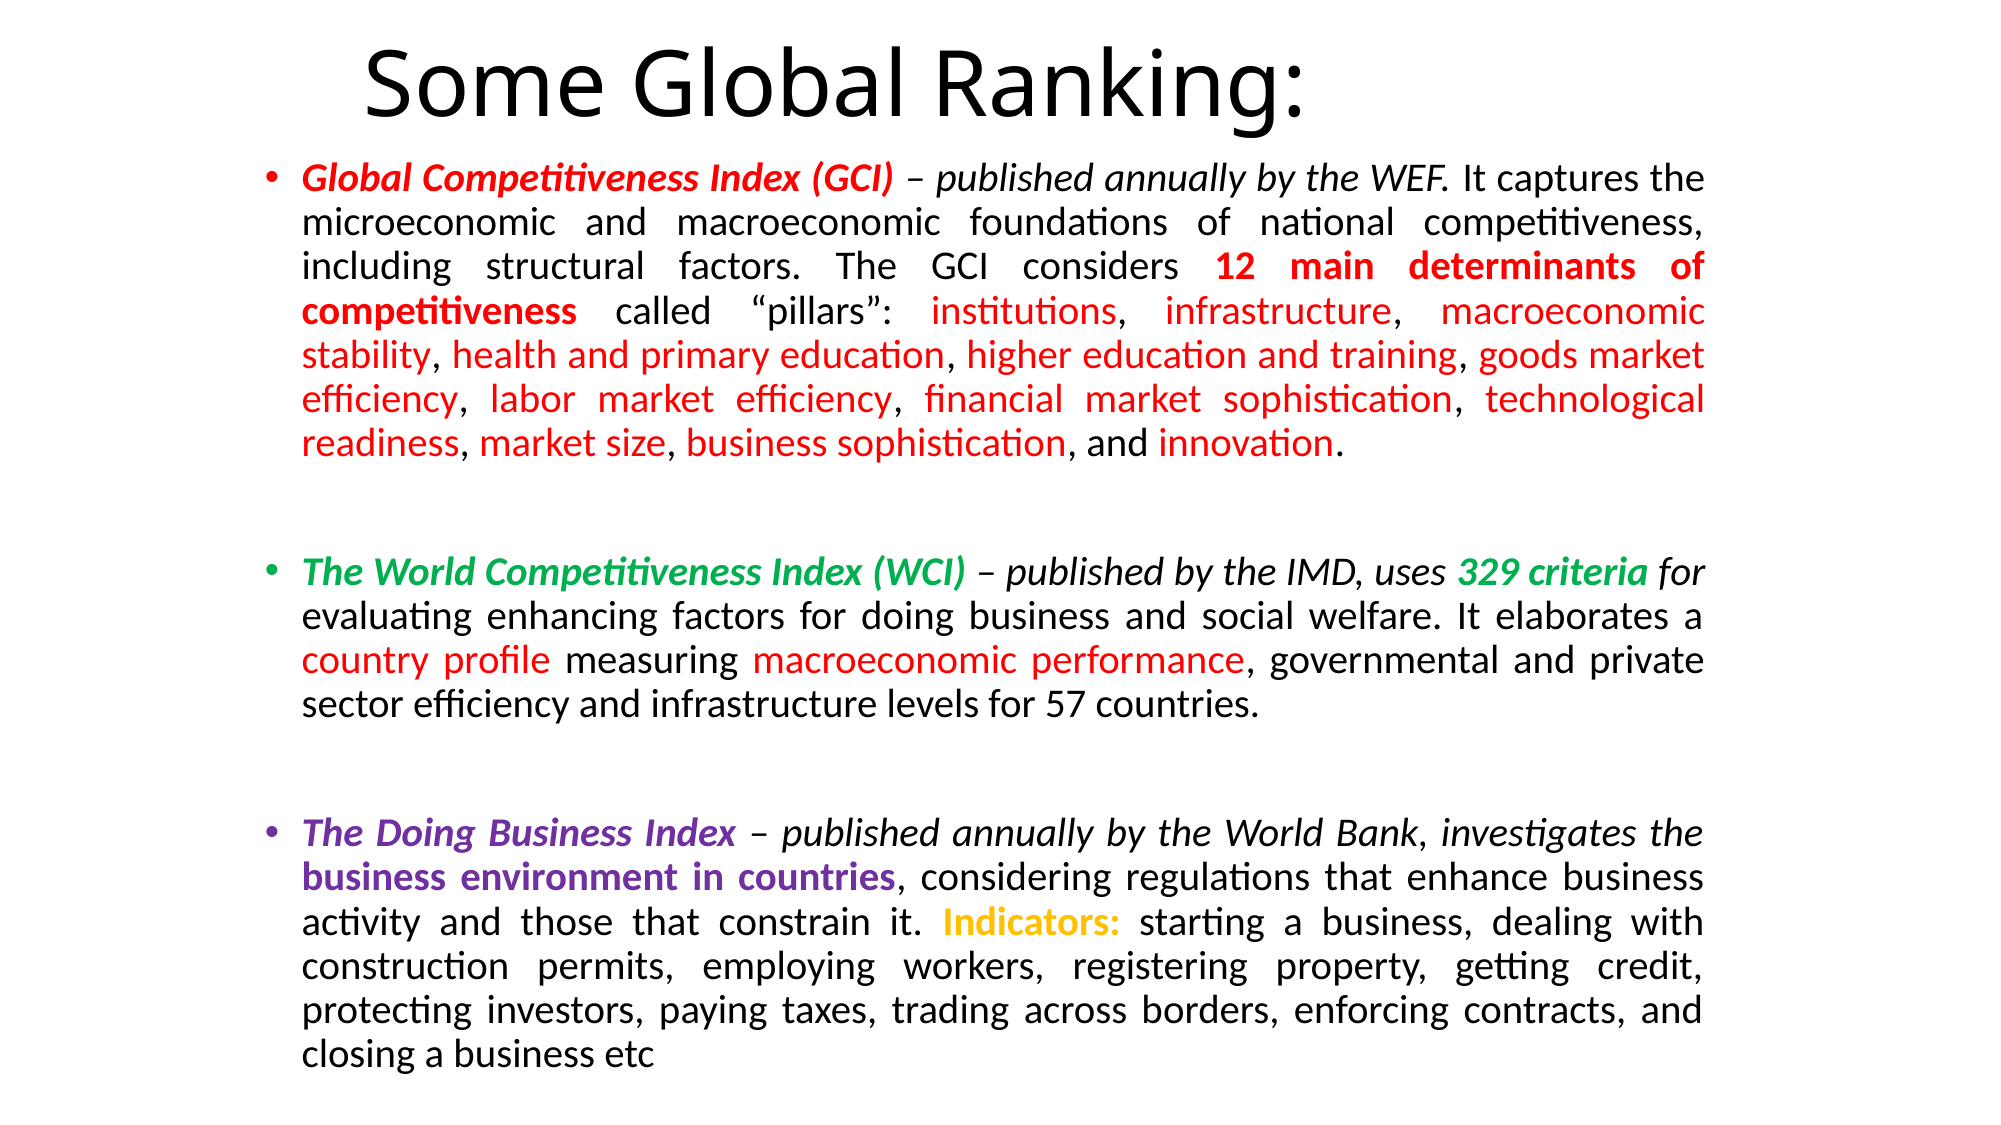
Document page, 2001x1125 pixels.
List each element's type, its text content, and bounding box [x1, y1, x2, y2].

title Some Global Ranking: [324, 0, 1675, 149]
list Global Competitiveness Index (GCI) – published annually by the WEF. It captures the microeconomic and macroeconomic foundations of national competitiveness, including structural factors. The GCI considers 12 main determinants of competitiveness called “pillars”: institutions, infrastructure, macroeconomic stability, health and primary education, higher education and training, goods market efficiency, labor market efficiency, financial market sophistication, technological readiness, market size, business sophistication, and innovation. The World Competitiveness Index (WCI) – published by the IMD, uses 329 criteria for evaluating enhancing factors for doing business and social welfare. It elaborates a country profile measuring macroeconomic performance, governmental and private sector efficiency and infrastructure levels for 57 countries. The Doing Business Index – published annually by the World Bank, investigates the business environment in countries, considering regulations that enhance business activity and those that constrain it. Indicators: starting a business, dealing with construction permits, employing workers, registering property, getting credit, protecting investors, paying taxes, trading across borders, enforcing contracts, and closing a business etc [249, 149, 1721, 1125]
